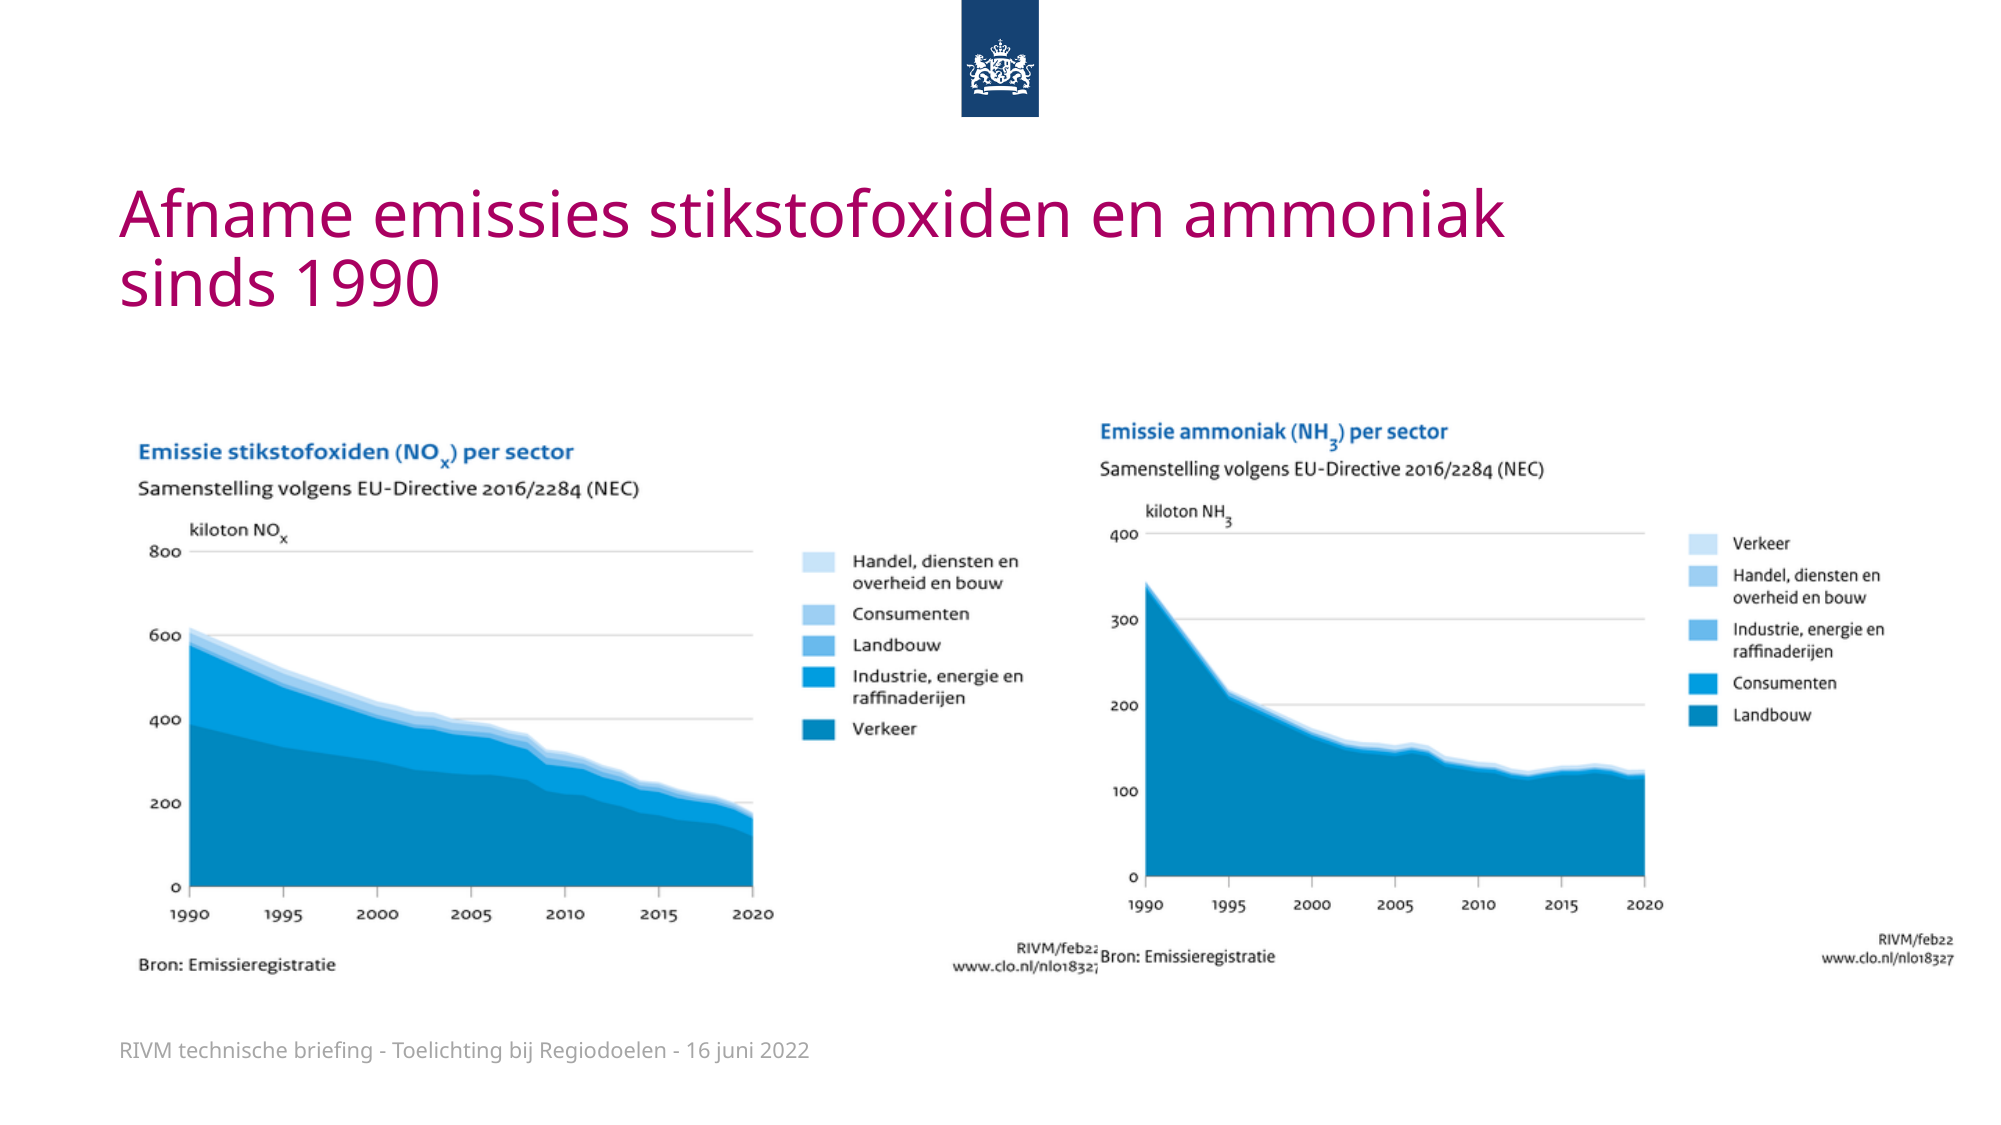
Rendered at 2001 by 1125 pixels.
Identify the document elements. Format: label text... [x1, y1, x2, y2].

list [1098, 414, 1974, 995]
footer RIVM technische briefing - Toelichting bij Regiodoelen - 16 juni 2022 [104, 1020, 925, 1074]
title Afname emissies stikstofoxiden en ammoniak sinds 1990 [104, 172, 1897, 329]
picture [924, 0, 1075, 166]
picture [104, 414, 1098, 995]
